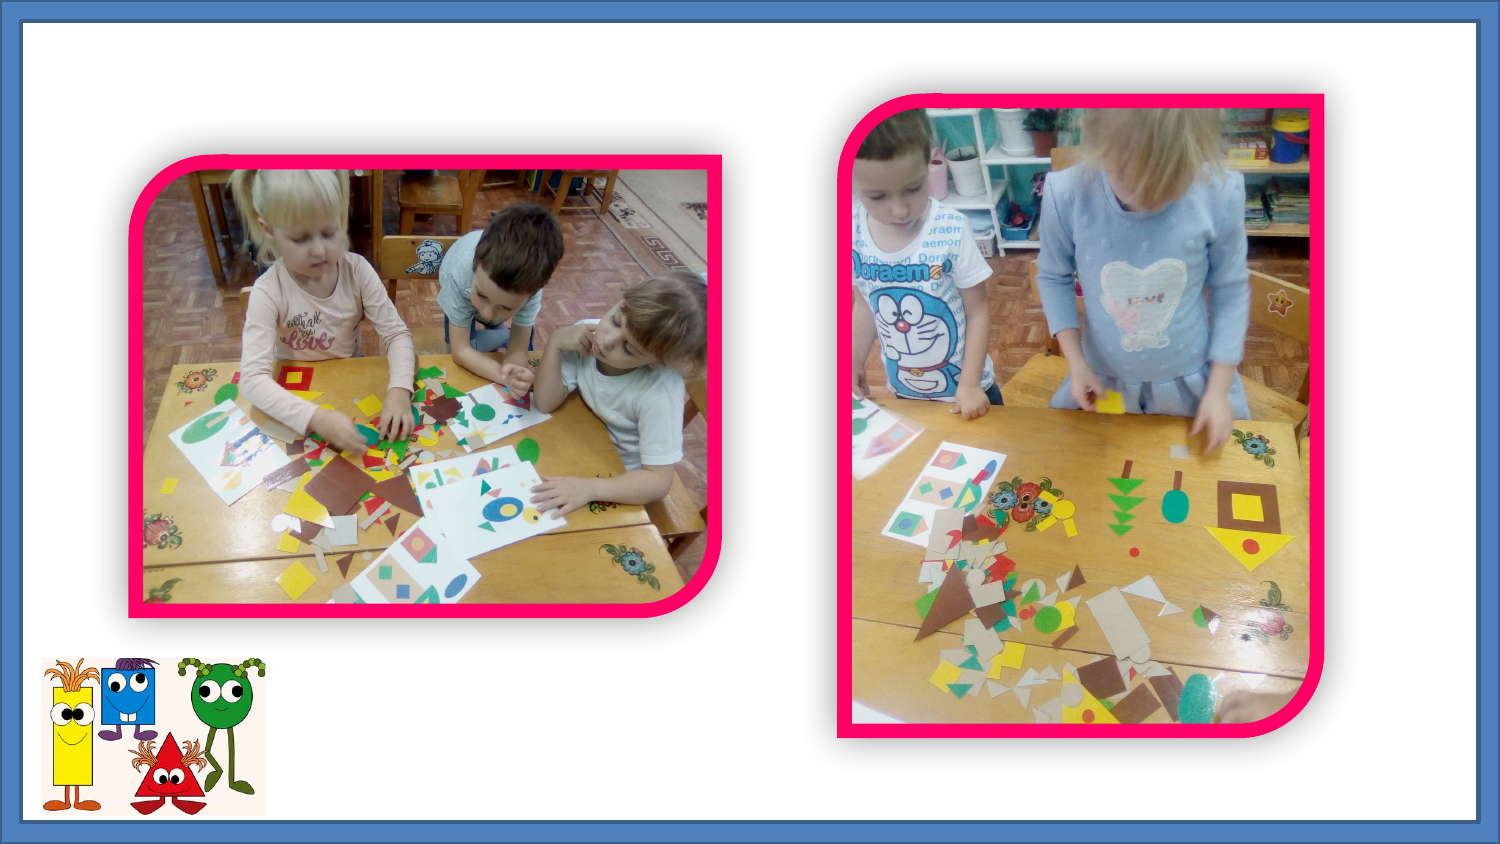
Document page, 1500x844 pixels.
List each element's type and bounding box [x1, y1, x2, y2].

picture [41, 658, 266, 816]
picture [844, 100, 1318, 732]
picture [135, 161, 715, 612]
